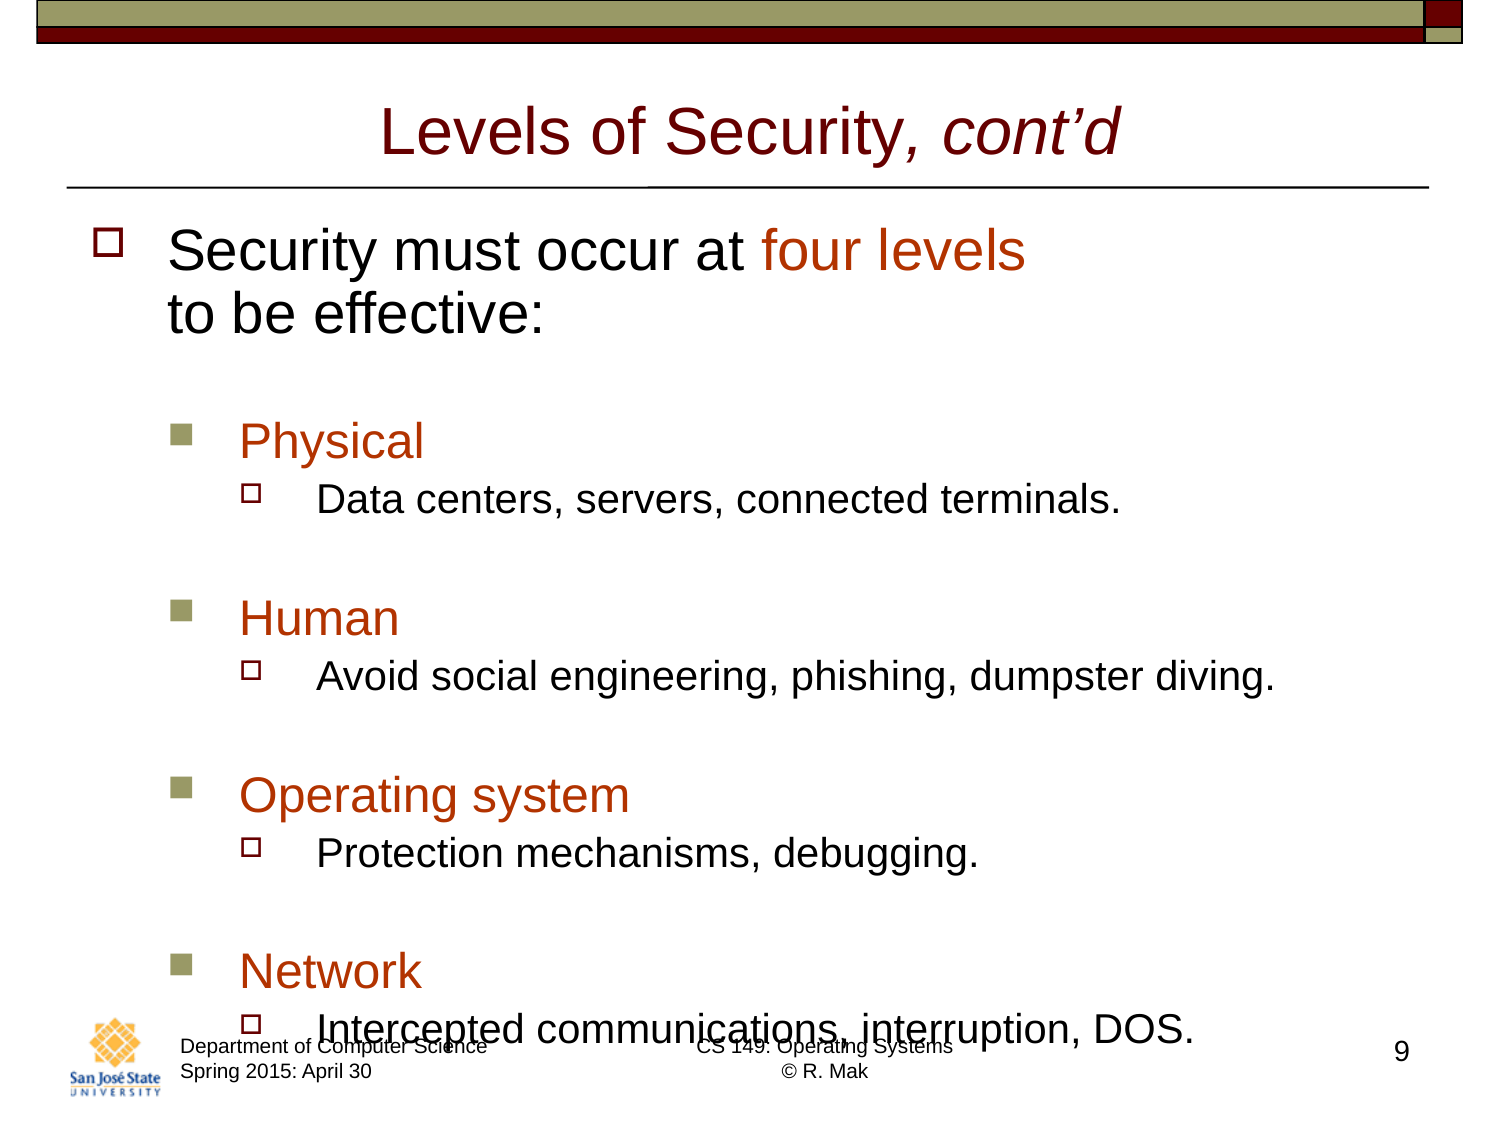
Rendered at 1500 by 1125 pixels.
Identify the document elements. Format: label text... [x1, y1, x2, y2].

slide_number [165, 1025, 510, 1100]
footer CS 149: Operating Systems © R. Mak [554, 1025, 1096, 1100]
list Security must occur at four levels to be effective: Physical Data centers, servers, connected terminals. Human Avoid social engineering, phishing, dumpster diving. Operating system Protection mechanisms, debugging. Network Intercepted communications, interruption, DOS. [75, 212, 1425, 1006]
title Levels of Security, cont’d [75, 67, 1425, 175]
slide_number 9 [1112, 1025, 1425, 1100]
picture [60, 1012, 166, 1112]
